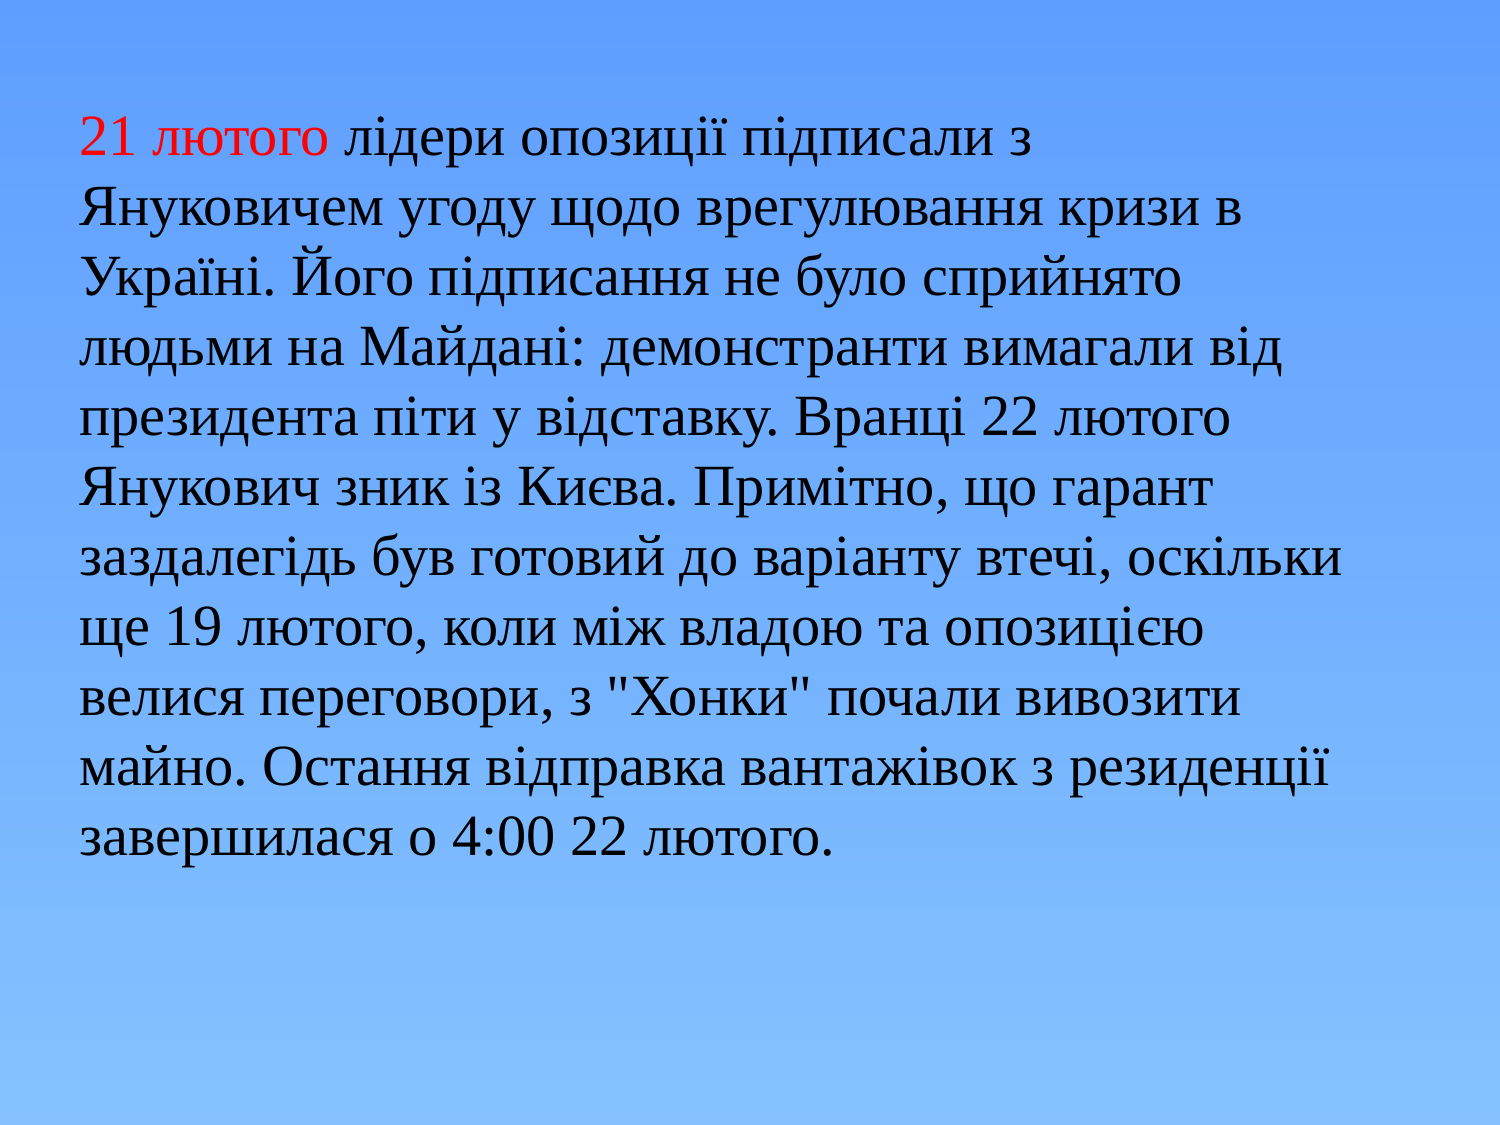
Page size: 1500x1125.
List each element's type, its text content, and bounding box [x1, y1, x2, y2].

text_box 21 лютого лідери опозиції підписали з Януковичем угоду щодо врегулювання кризи в Україні. Його підписання не було сприйнято людьми на Майдані: демонстранти вимагали від президента піти у відставку. Вранці 22 лютого Янукович зник із Києва. Примітно, що гарант заздалегідь був готовий до варіанту втечі, оскільки ще 19 лютого, коли між владою та опозицією велися переговори, з "Хонки" почали вивозити майно. Остання відправка вантажівок з резиденції завершилася о 4:00 22 лютого. [64, 90, 1365, 875]
